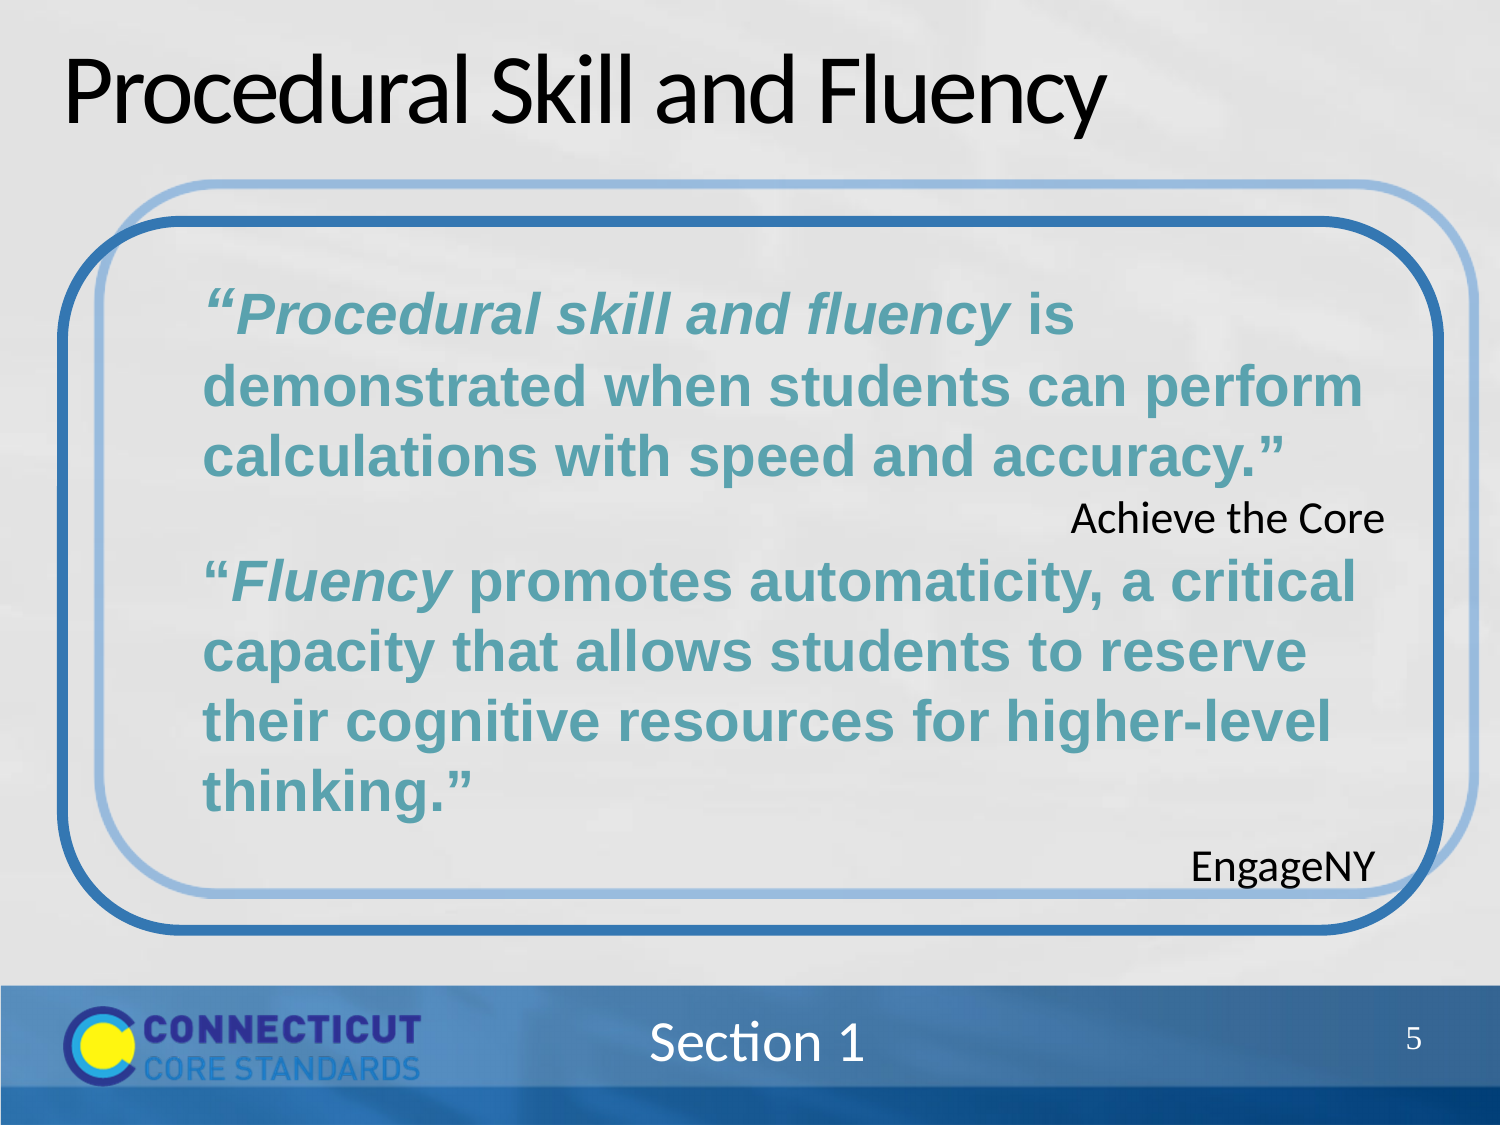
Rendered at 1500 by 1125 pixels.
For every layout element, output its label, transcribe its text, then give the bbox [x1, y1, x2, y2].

title Procedural Skill and Fluency [63, 37, 1401, 213]
picture [0, 0, 1500, 985]
picture [2, 986, 1500, 1125]
text_box [60, 219, 1441, 933]
slide_number 9 [1075, 996, 1438, 1076]
